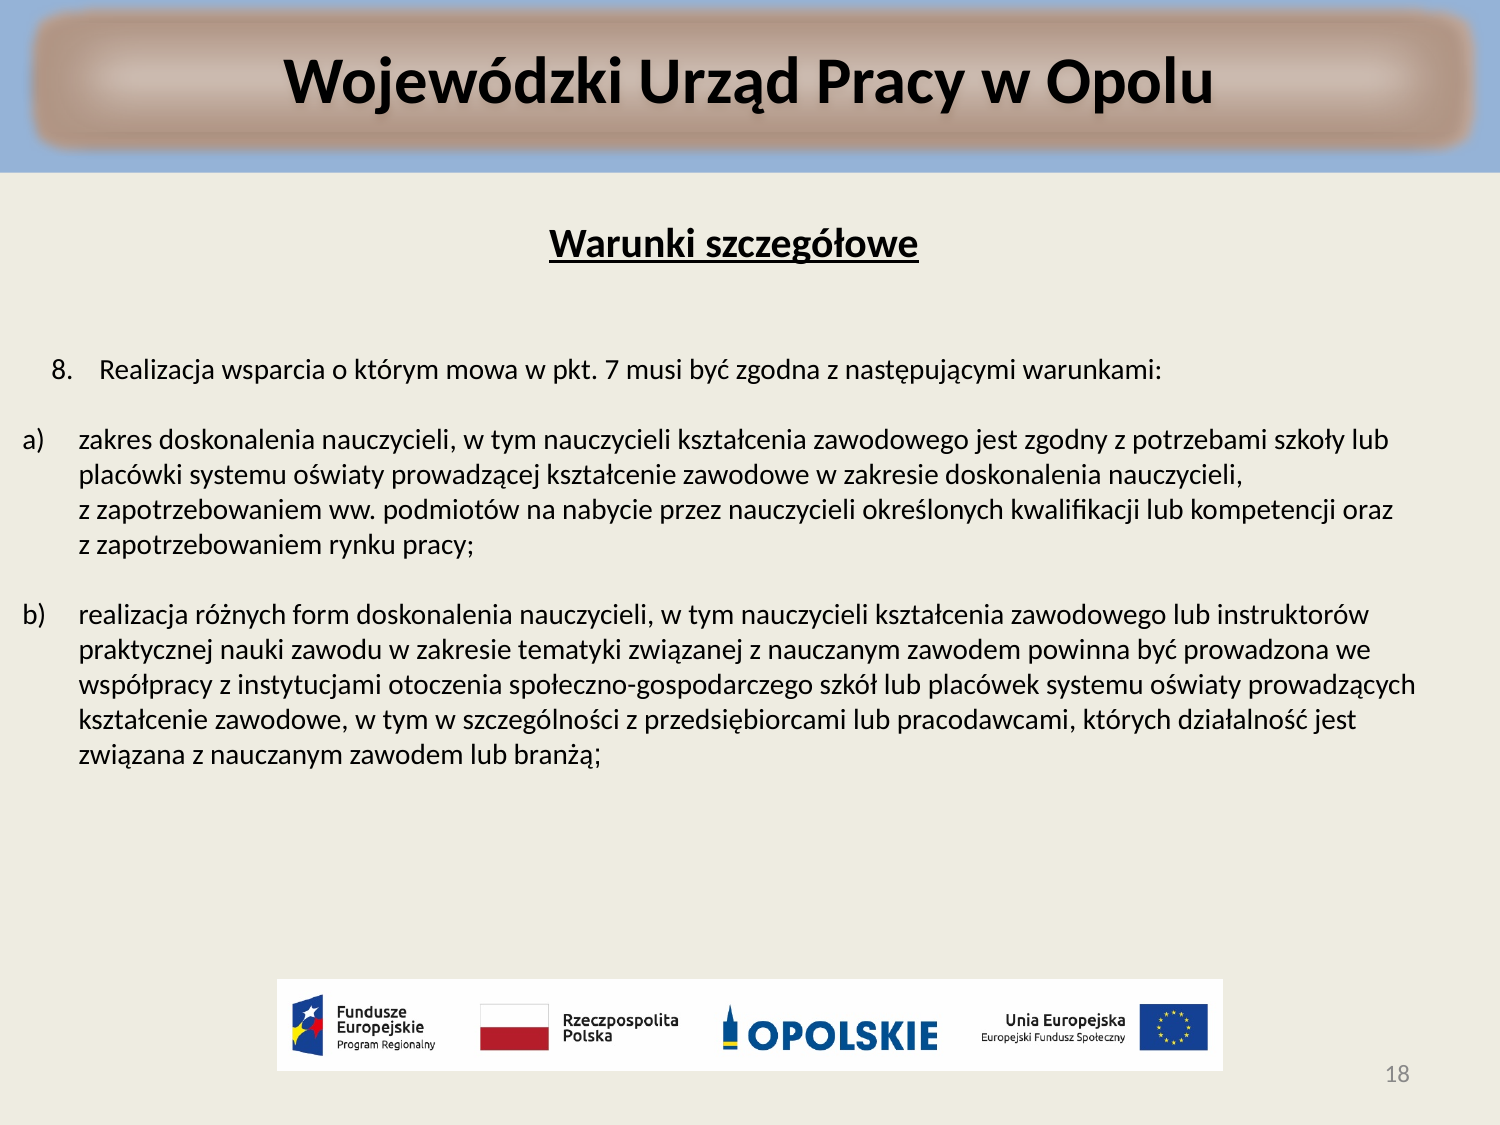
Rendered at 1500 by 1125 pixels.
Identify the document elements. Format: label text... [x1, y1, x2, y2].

text_box Warunki szczegółowe 8. Realizacja wsparcia o którym mowa w pkt. 7 musi być zgodna z następującymi warunkami: zakres doskonalenia nauczycieli, w tym nauczycieli kształcenia zawodowego jest zgodny z potrzebami szkoły lub placówki systemu oświaty prowadzącej kształcenie zawodowe w zakresie doskonalenia nauczycieli, z zapotrzebowaniem ww. podmiotów na nabycie przez nauczycieli określonych kwalifikacji lub kompetencji oraz z zapotrzebowaniem rynku pracy; realizacja różnych form doskonalenia nauczycieli, w tym nauczycieli kształcenia zawodowego lub instruktorów praktycznej nauki zawodu w zakresie tematyki związanej z nauczanym zawodem powinna być prowadzona we współpracy z instytucjami otoczenia społeczno-gospodarczego szkół lub placówek systemu oświaty prowadzących kształcenie zawodowe, w tym w szczególności z przedsiębiorcami lub pracodawcami, których działalność jest związana z nauczanym zawodem lub branżą; [7, 208, 1461, 1125]
text_box [0, 0, 1500, 175]
slide_number 18 [1074, 1042, 1425, 1103]
picture [277, 979, 1223, 1071]
